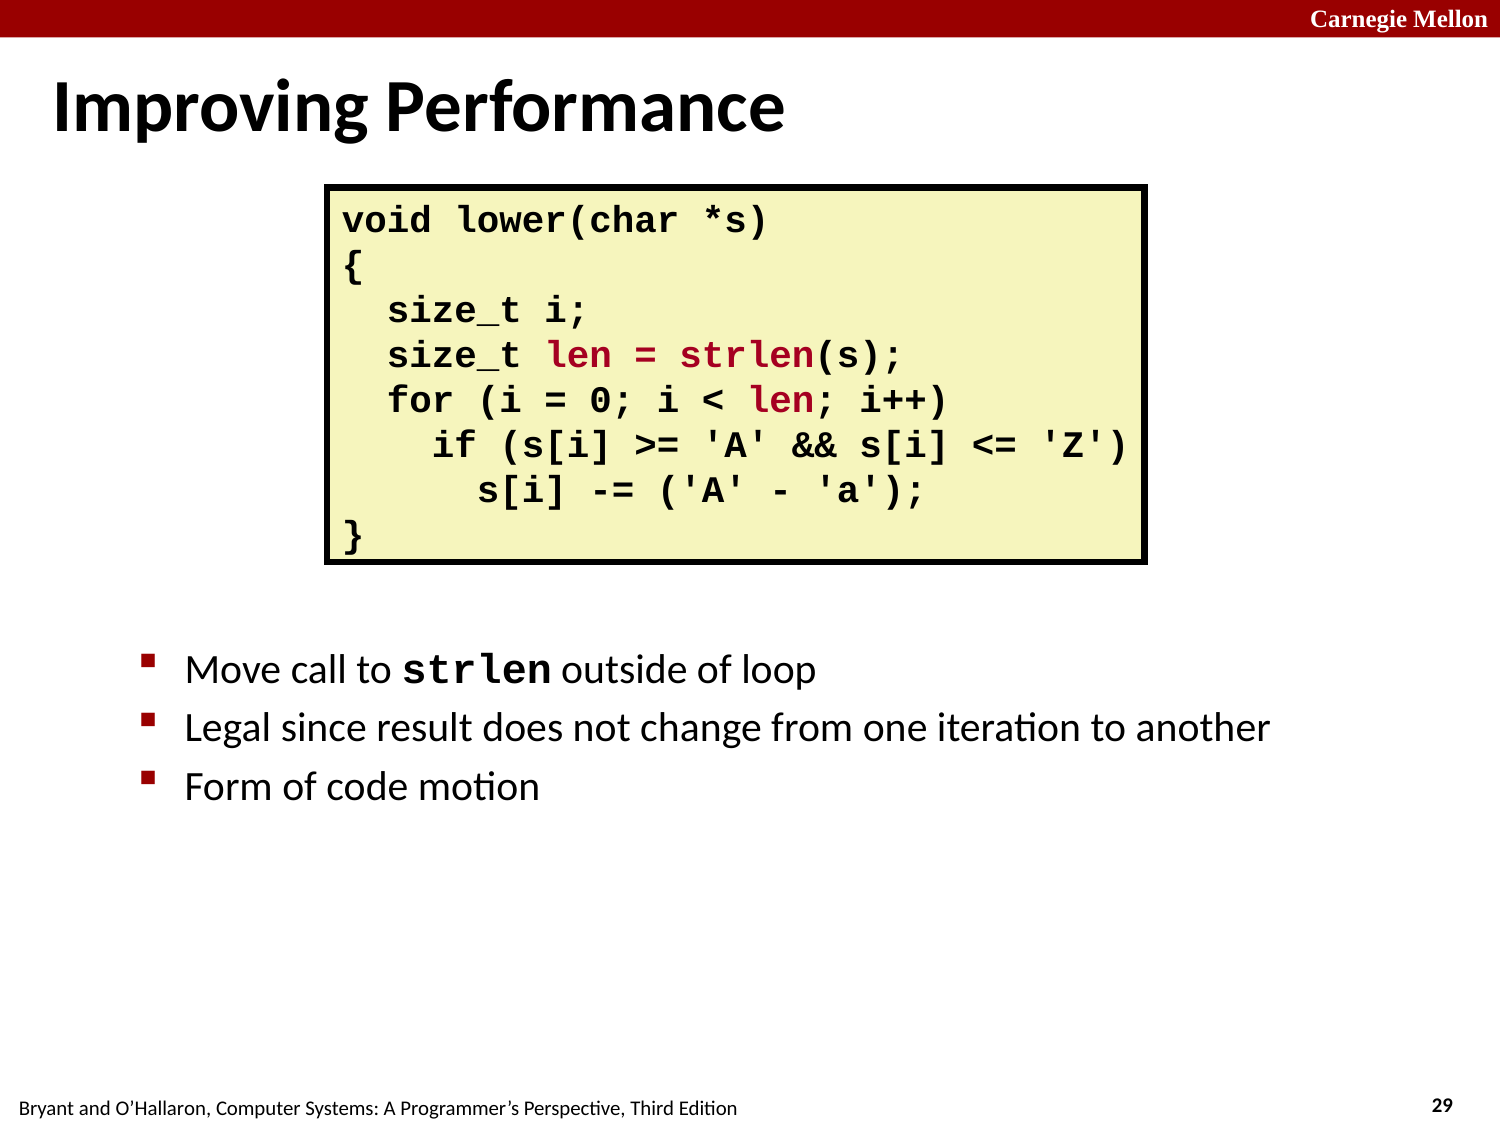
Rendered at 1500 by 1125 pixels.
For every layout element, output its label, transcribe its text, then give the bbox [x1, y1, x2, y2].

text_box void lower(char *s) { size_t i; size_t len = strlen(s); for (i = 0; i < len; i++) if (s[i] >= 'A' && s[i] <= 'Z') s[i] -= ('A' - 'a'); } [327, 187, 1145, 562]
list Move call to strlen outside of loop Legal since result does not change from one iteration to another Form of code motion [47, 634, 1411, 1058]
title Improving Performance [37, 54, 1060, 150]
